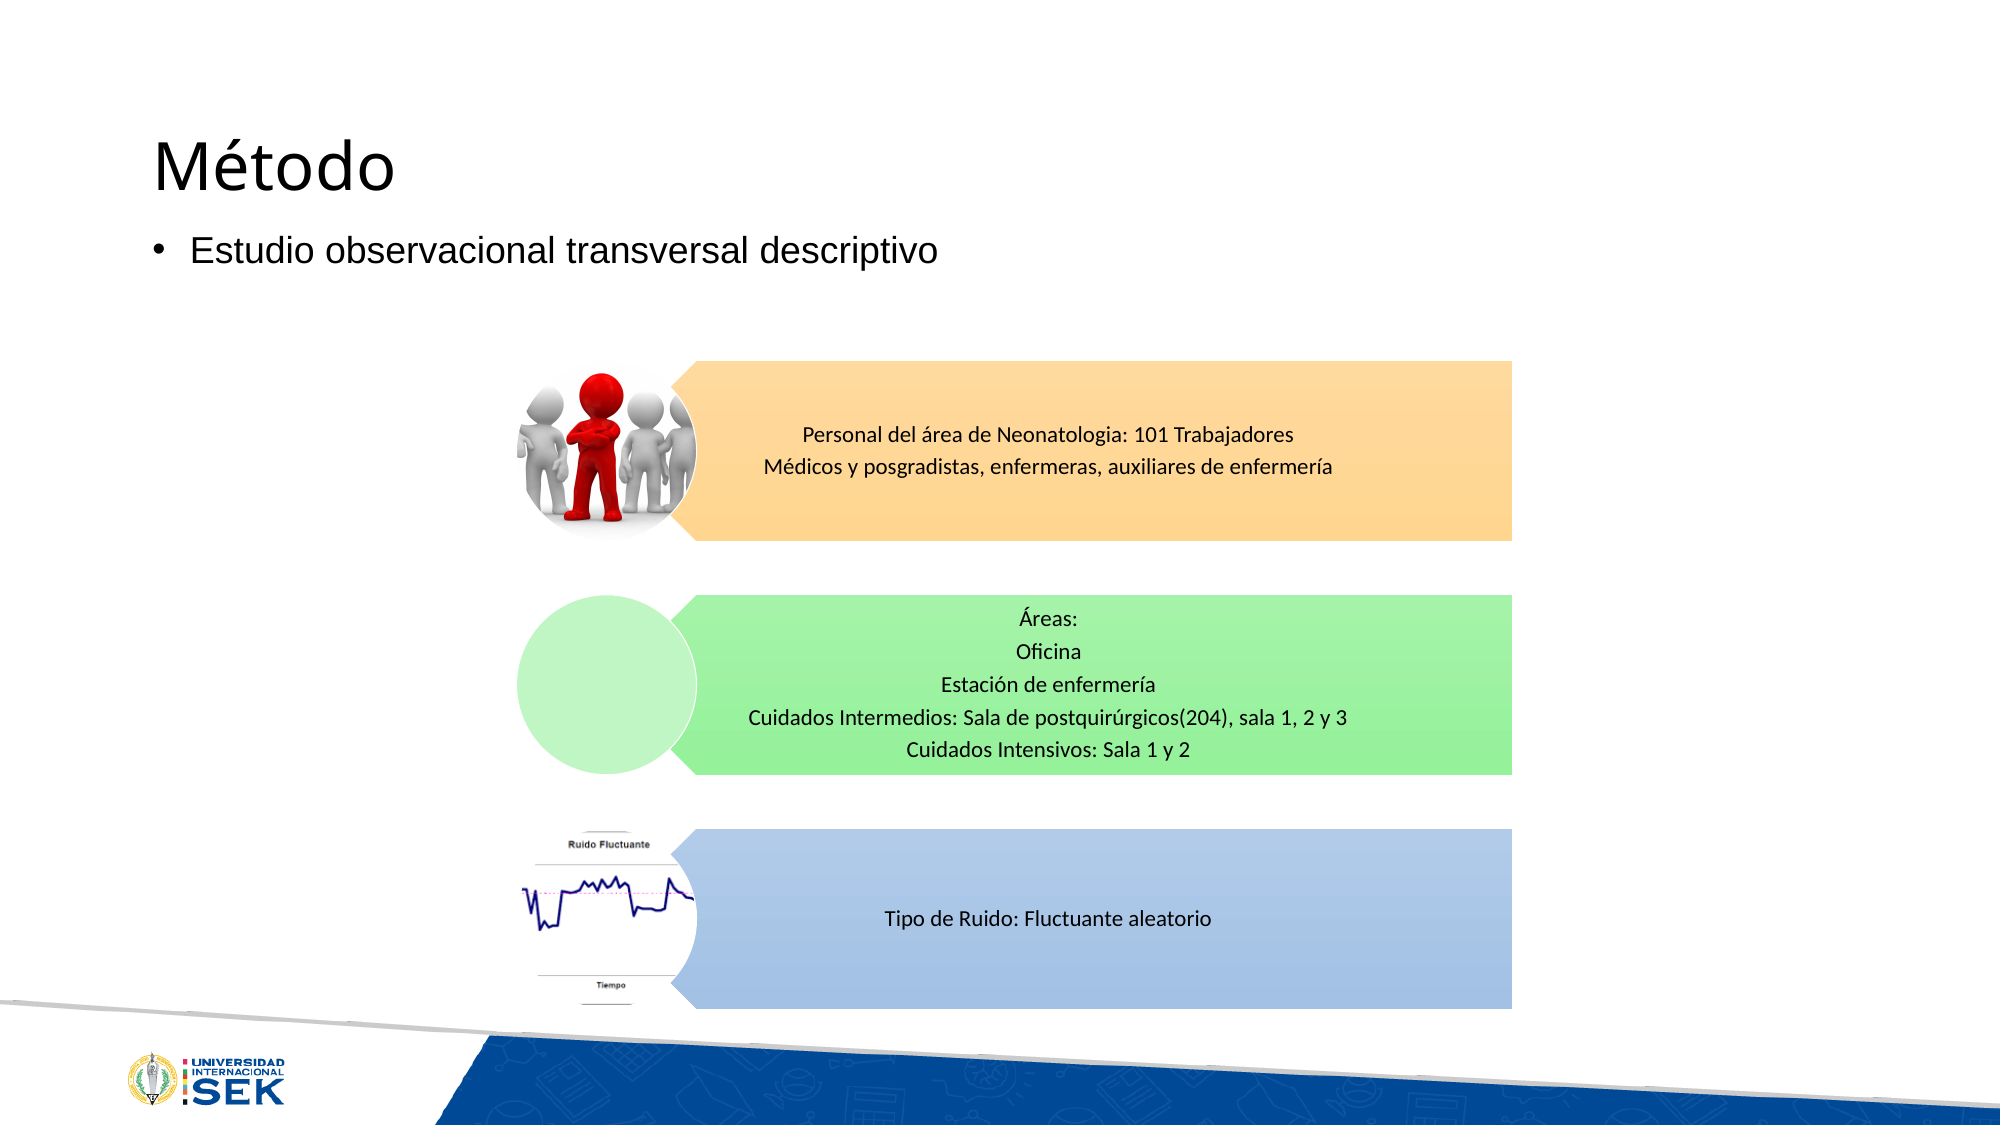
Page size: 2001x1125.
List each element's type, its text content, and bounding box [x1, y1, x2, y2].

list Estudio observacional transversal descriptivo [137, 223, 1000, 361]
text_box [333, 360, 1696, 1009]
picture [0, 957, 2000, 1125]
title Método [137, 59, 1863, 278]
